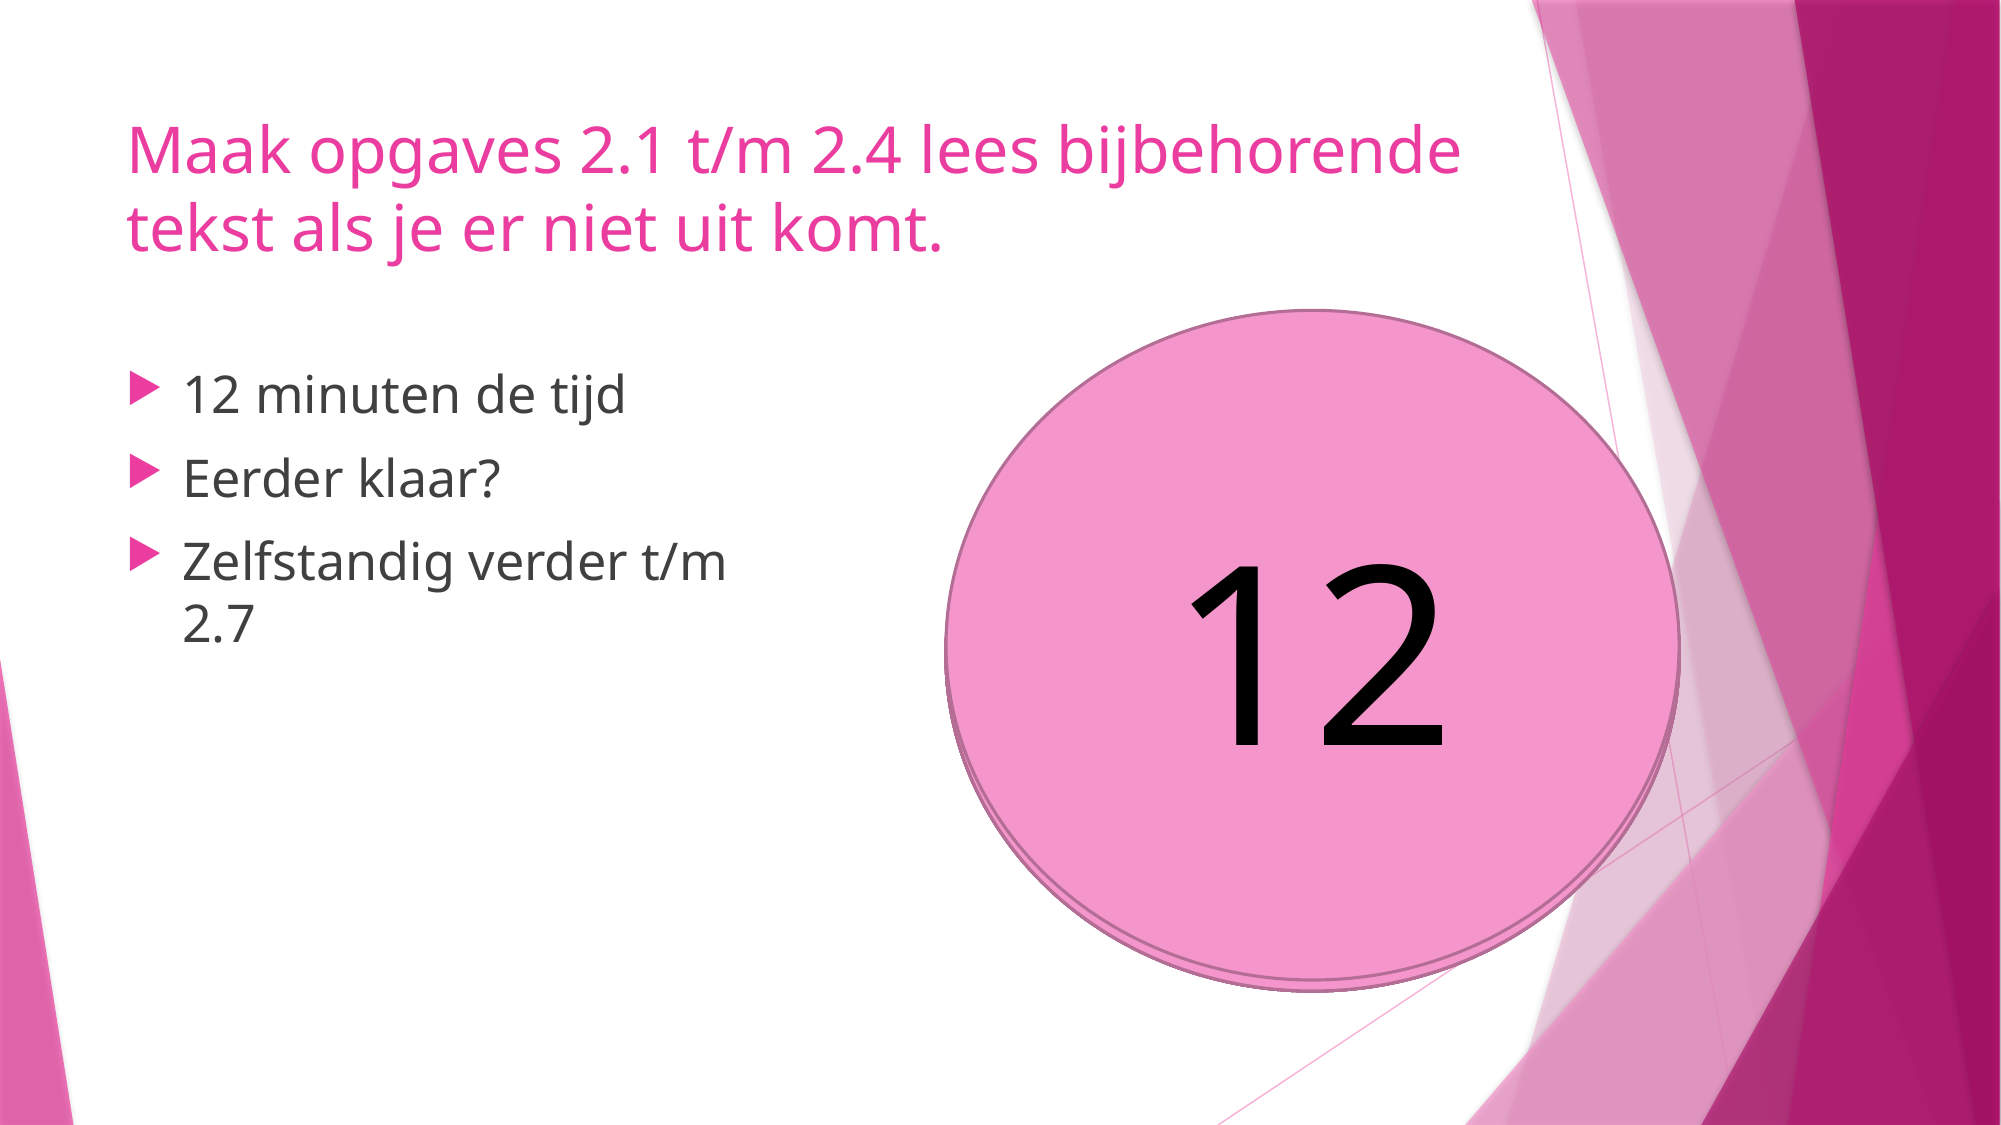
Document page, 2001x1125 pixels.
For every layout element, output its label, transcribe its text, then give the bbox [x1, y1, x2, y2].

list 12 minuten de tijd Eerder klaar? Zelfstandig verder t/m 2.7 [111, 354, 774, 992]
title Maak opgaves 2.1 t/m 2.4 lees bijbehorende tekst als je er niet uit komt. [111, 101, 1522, 319]
text_box 11 [945, 676, 1680, 993]
text_box 12 [944, 308, 1681, 982]
